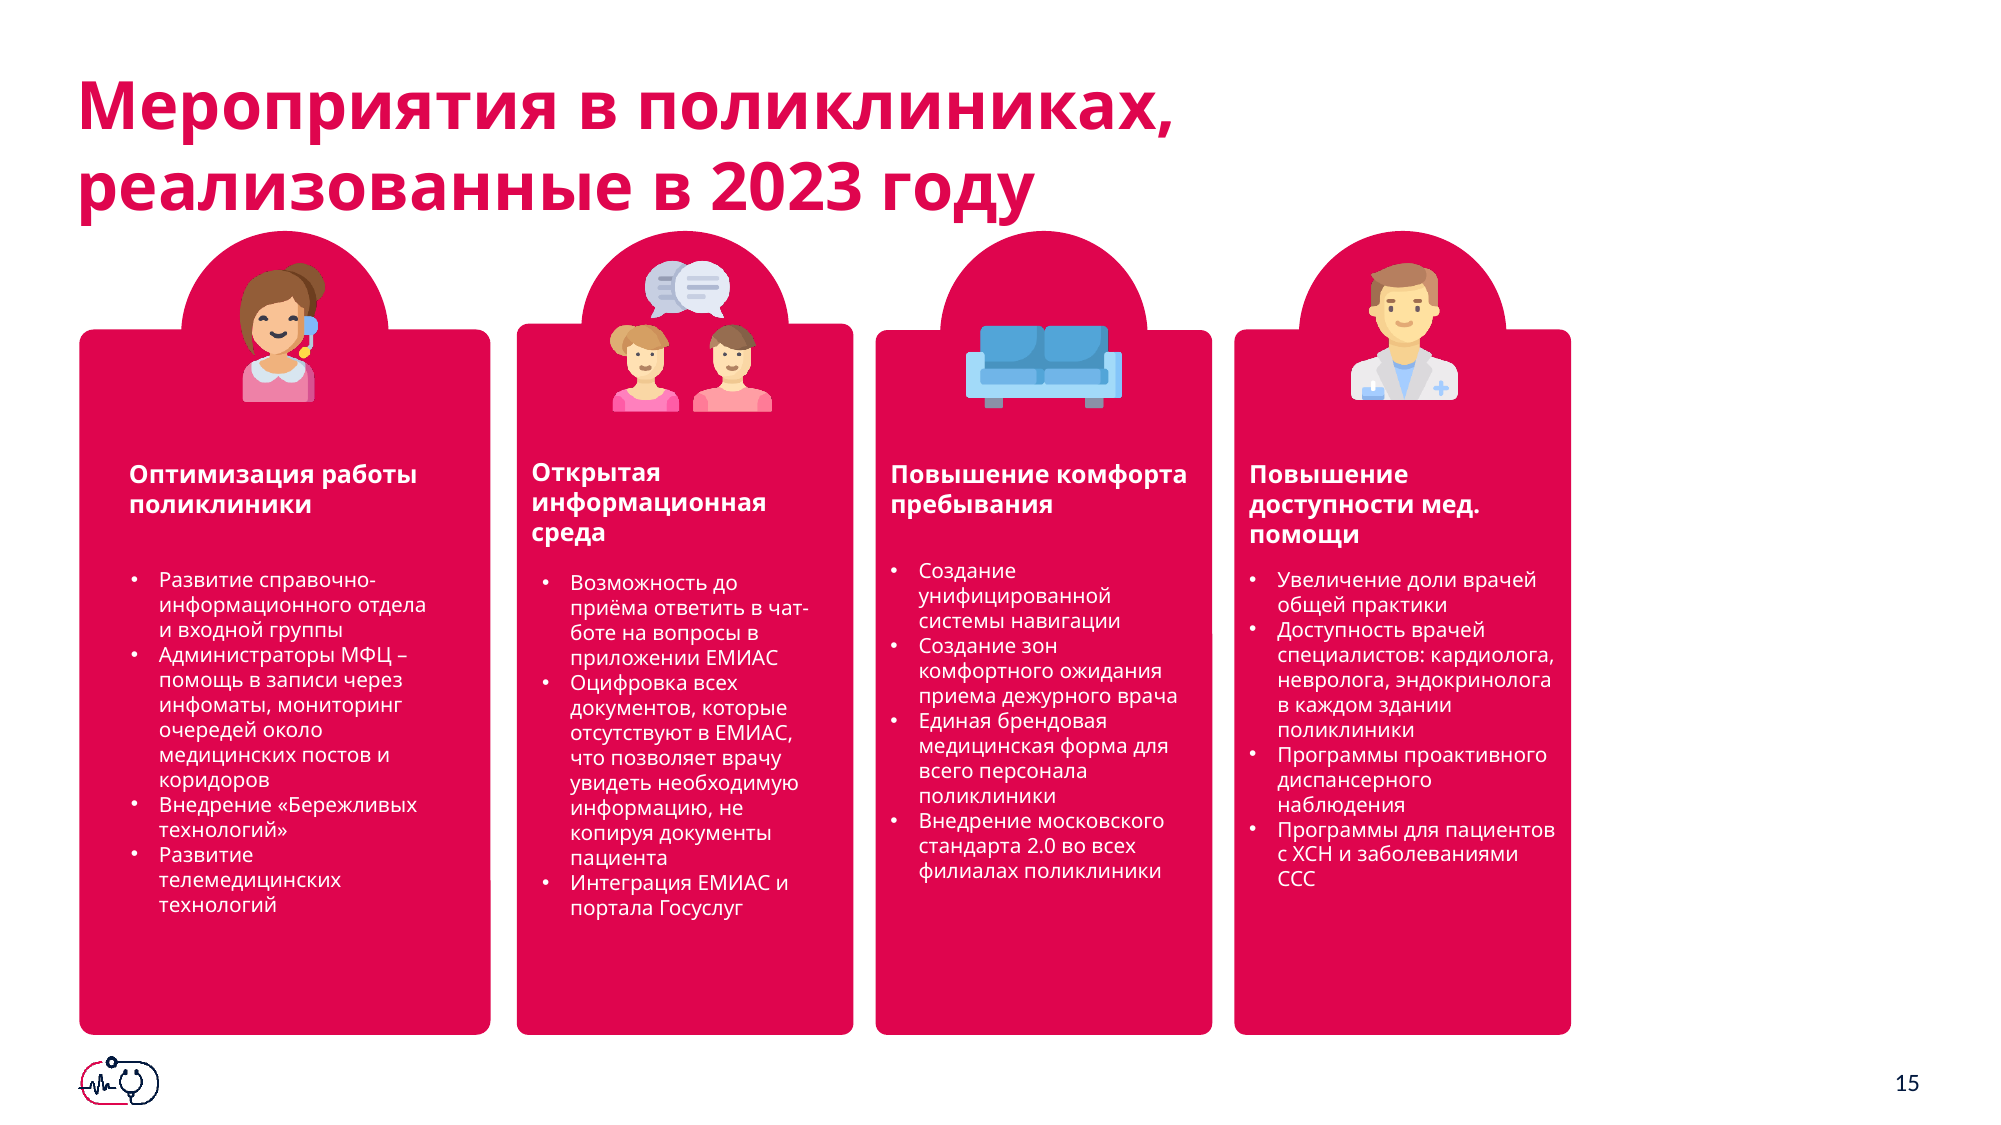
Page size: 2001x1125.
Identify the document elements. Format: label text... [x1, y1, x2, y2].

text_box Увеличение доли врачей общей практики Доступность врачей специалистов: кардиолога, невролога, эндокринолога в каждом здании поликлиники Программы проактивного диспансерного наблюдения Программы для пациентов с ХСН и заболеваниями ССС [1234, 558, 1572, 924]
picture [212, 263, 351, 402]
picture [1335, 263, 1473, 401]
text_box [180, 231, 390, 440]
text_box Развитие справочно-информационного отдела и входной группы Администраторы МФЦ – помощь в записи через инфоматы, мониторинг очередей около медицинских постов и коридоров Внедрение «Бережливых технологий» Развитие телемедицинских технологий [116, 559, 453, 949]
text_box [78, 328, 492, 1036]
text_box [1297, 231, 1508, 440]
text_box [875, 230, 1213, 1035]
text_box [1233, 328, 1573, 1036]
text_box Повышение доступности мед. помощи [1234, 450, 1572, 556]
picture [78, 1056, 159, 1105]
text_box [1237, 742, 1559, 789]
title Мероприятия в поликлиниках, реализованные в 2023 году [61, 57, 1875, 231]
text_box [516, 230, 854, 1035]
text_box Оптимизация работы поликлиники [114, 450, 453, 526]
